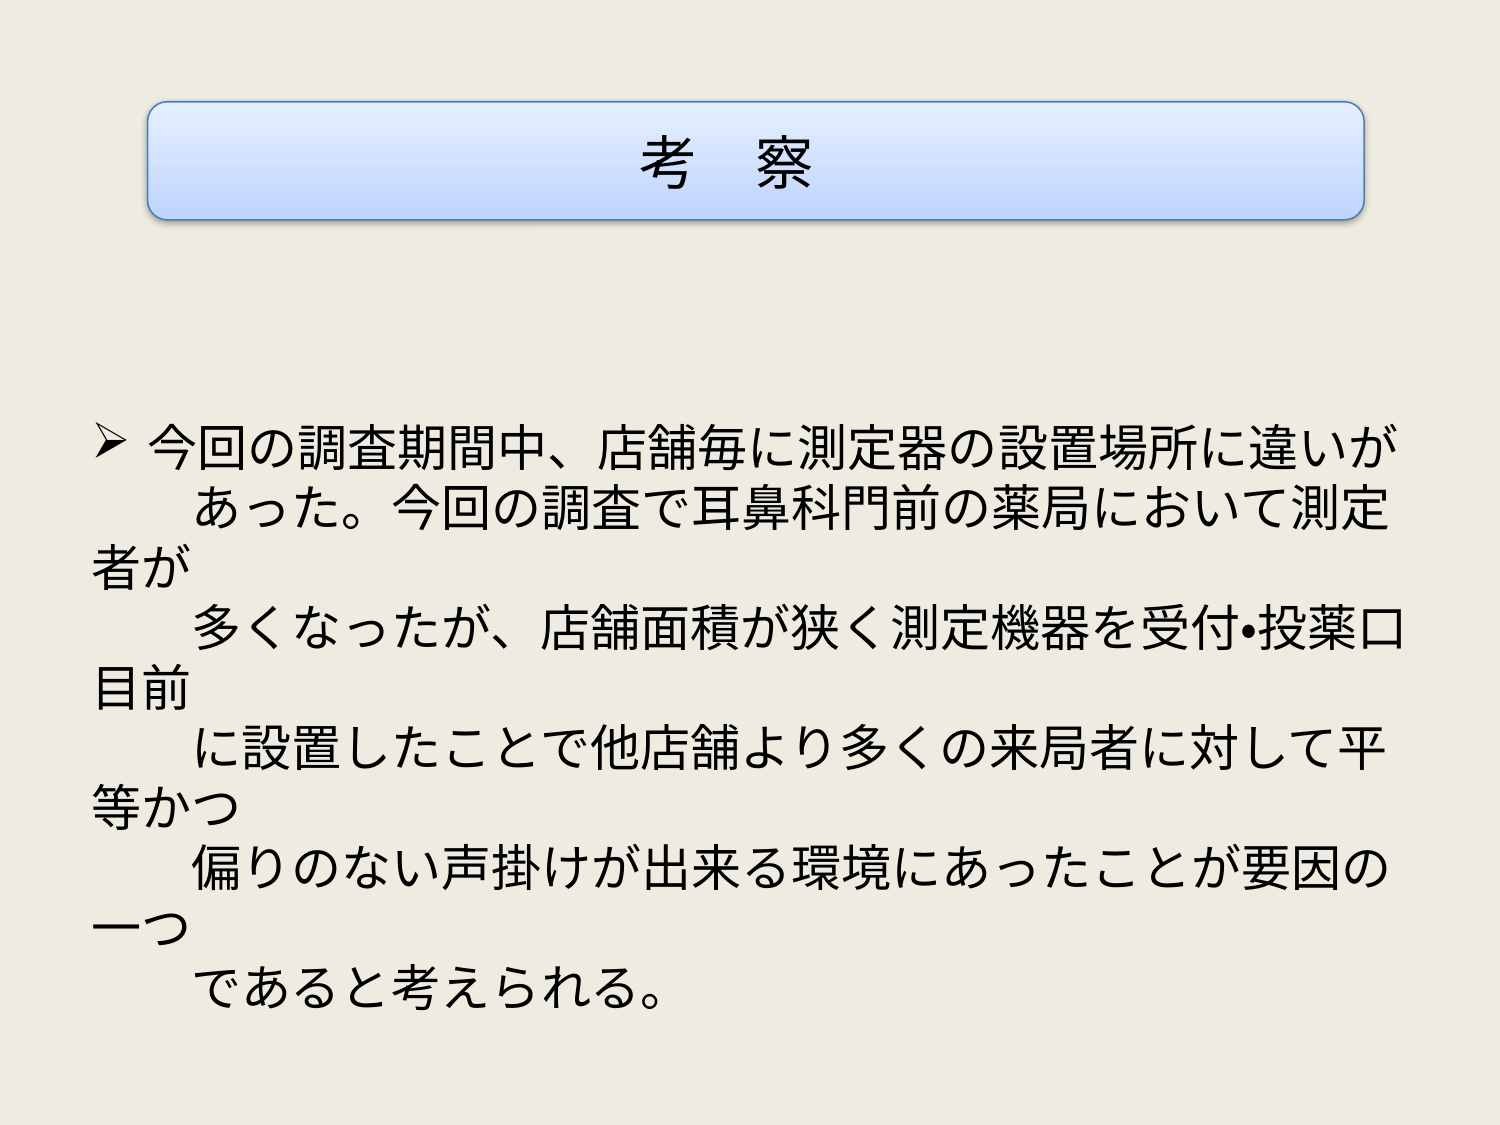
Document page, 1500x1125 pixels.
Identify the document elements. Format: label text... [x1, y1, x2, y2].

text_box 考 察 [146, 100, 1365, 221]
text_box 今回の調査期間中、店舗毎に測定器の設置場所に違いが あった。今回の調査で耳鼻科門前の薬局において測定者が 多くなったが、店舗面積が狭く測定機器を受付・投薬口目前 に設置したことで他店舗より多くの来局者に対して平等かつ 偏りのない声掛けが出来る環境にあったことが要因の一つ であると考えられる。 [76, 408, 1436, 1125]
